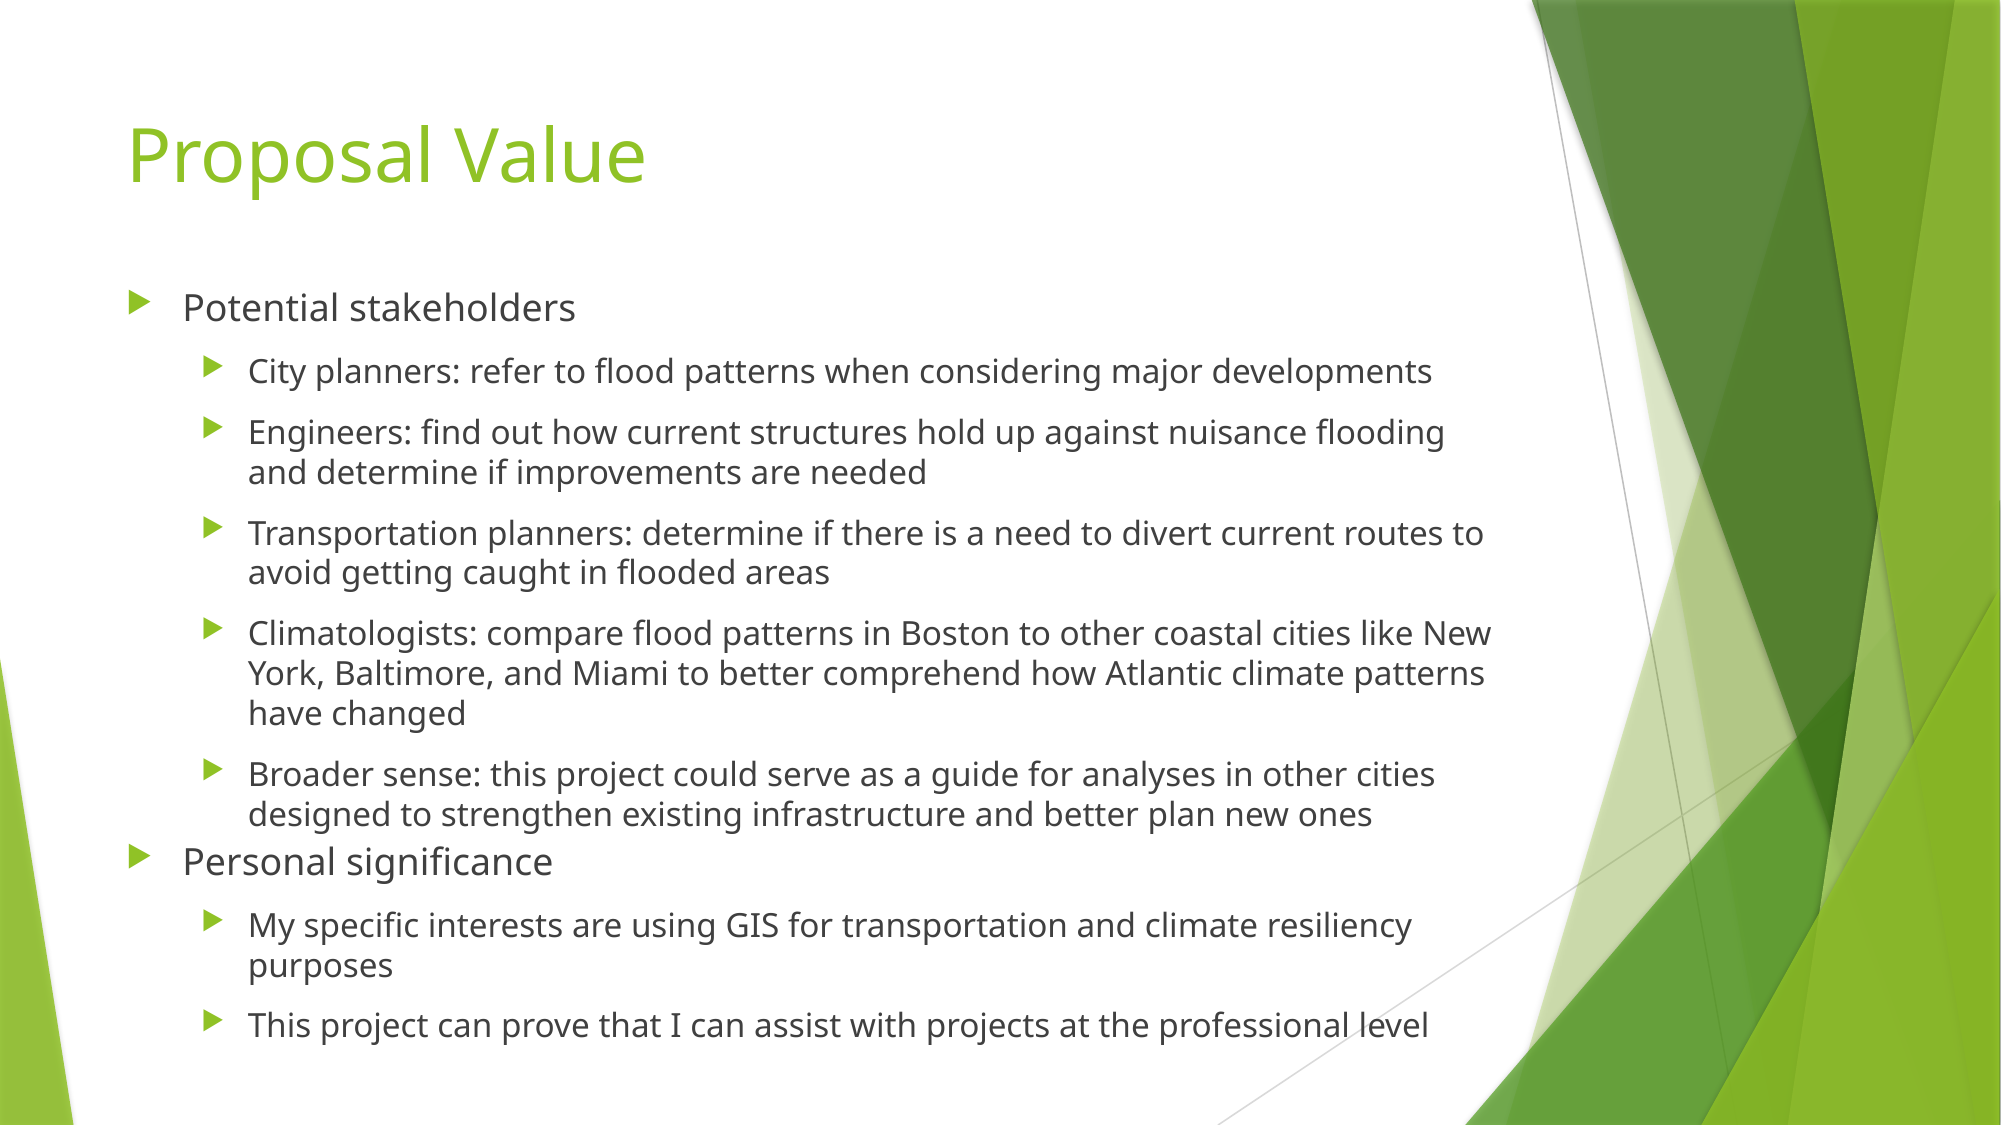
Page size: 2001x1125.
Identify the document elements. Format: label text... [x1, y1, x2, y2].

list Potential stakeholders City planners: refer to flood patterns when considering major developments Engineers: find out how current structures hold up against nuisance flooding and determine if improvements are needed Transportation planners: determine if there is a need to divert current routes to avoid getting caught in flooded areas Climatologists: compare flood patterns in Boston to other coastal cities like New York, Baltimore, and Miami to better comprehend how Atlantic climate patterns have changed Broader sense: this project could serve as a guide for analyses in other cities designed to strengthen existing infrastructure and better plan new ones [111, 276, 1522, 830]
title Proposal Value [111, 99, 1522, 276]
text_box Personal significance My specific interests are using GIS for transportation and climate resiliency purposes This project can prove that I can assist with projects at the professional level [111, 830, 1522, 1125]
